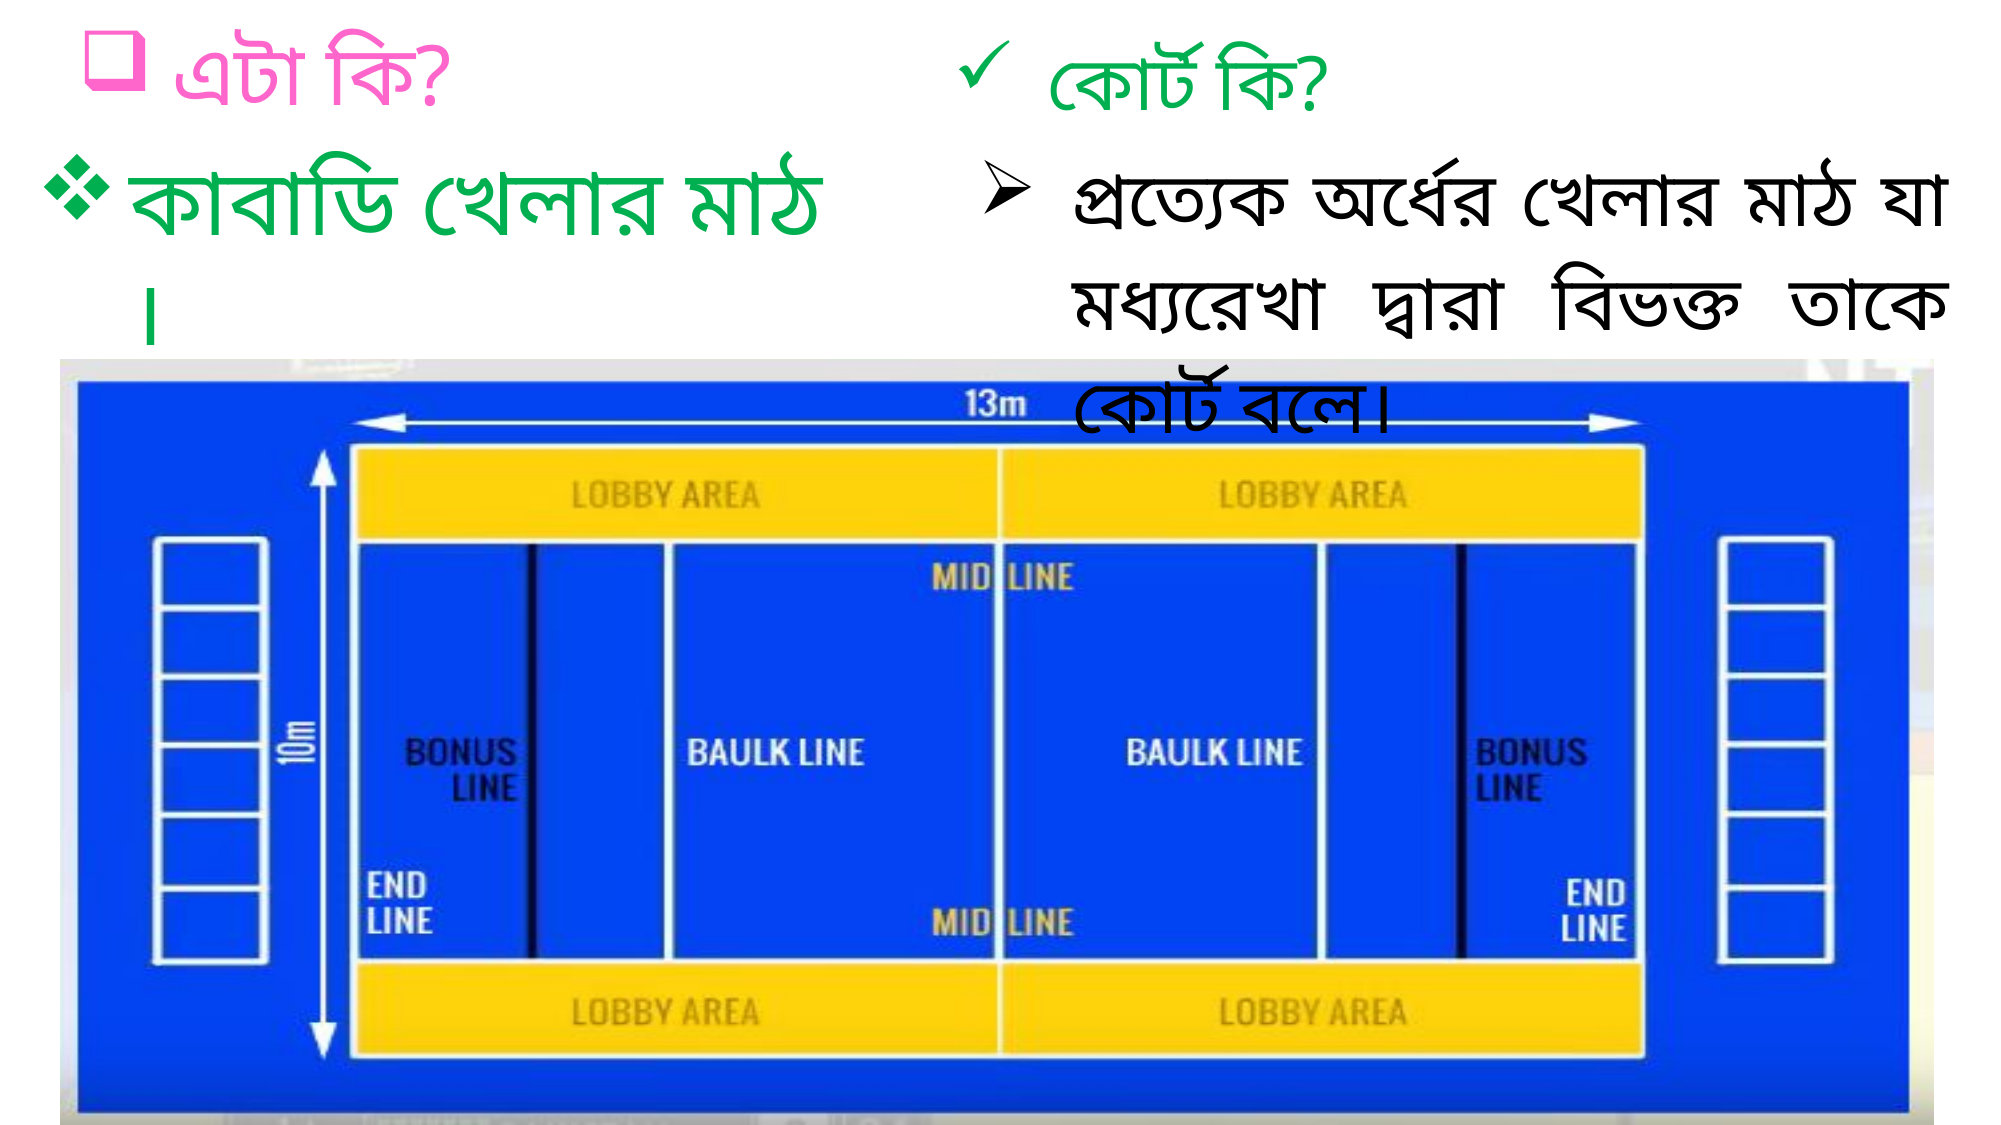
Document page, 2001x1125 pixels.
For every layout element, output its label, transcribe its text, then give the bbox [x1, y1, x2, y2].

text_box এটা কি? [63, 14, 491, 130]
text_box কোর্ট কি? [939, 14, 1383, 133]
text_box প্রত্যেক অর্ধের খেলার মাঠ যা মধ্যরেখা দ্বারা বিভক্ত তাকে কোর্ট বলে। [963, 130, 1964, 456]
picture [60, 359, 1934, 1125]
text_box কাবাডি খেলার মাঠ । [21, 136, 862, 372]
